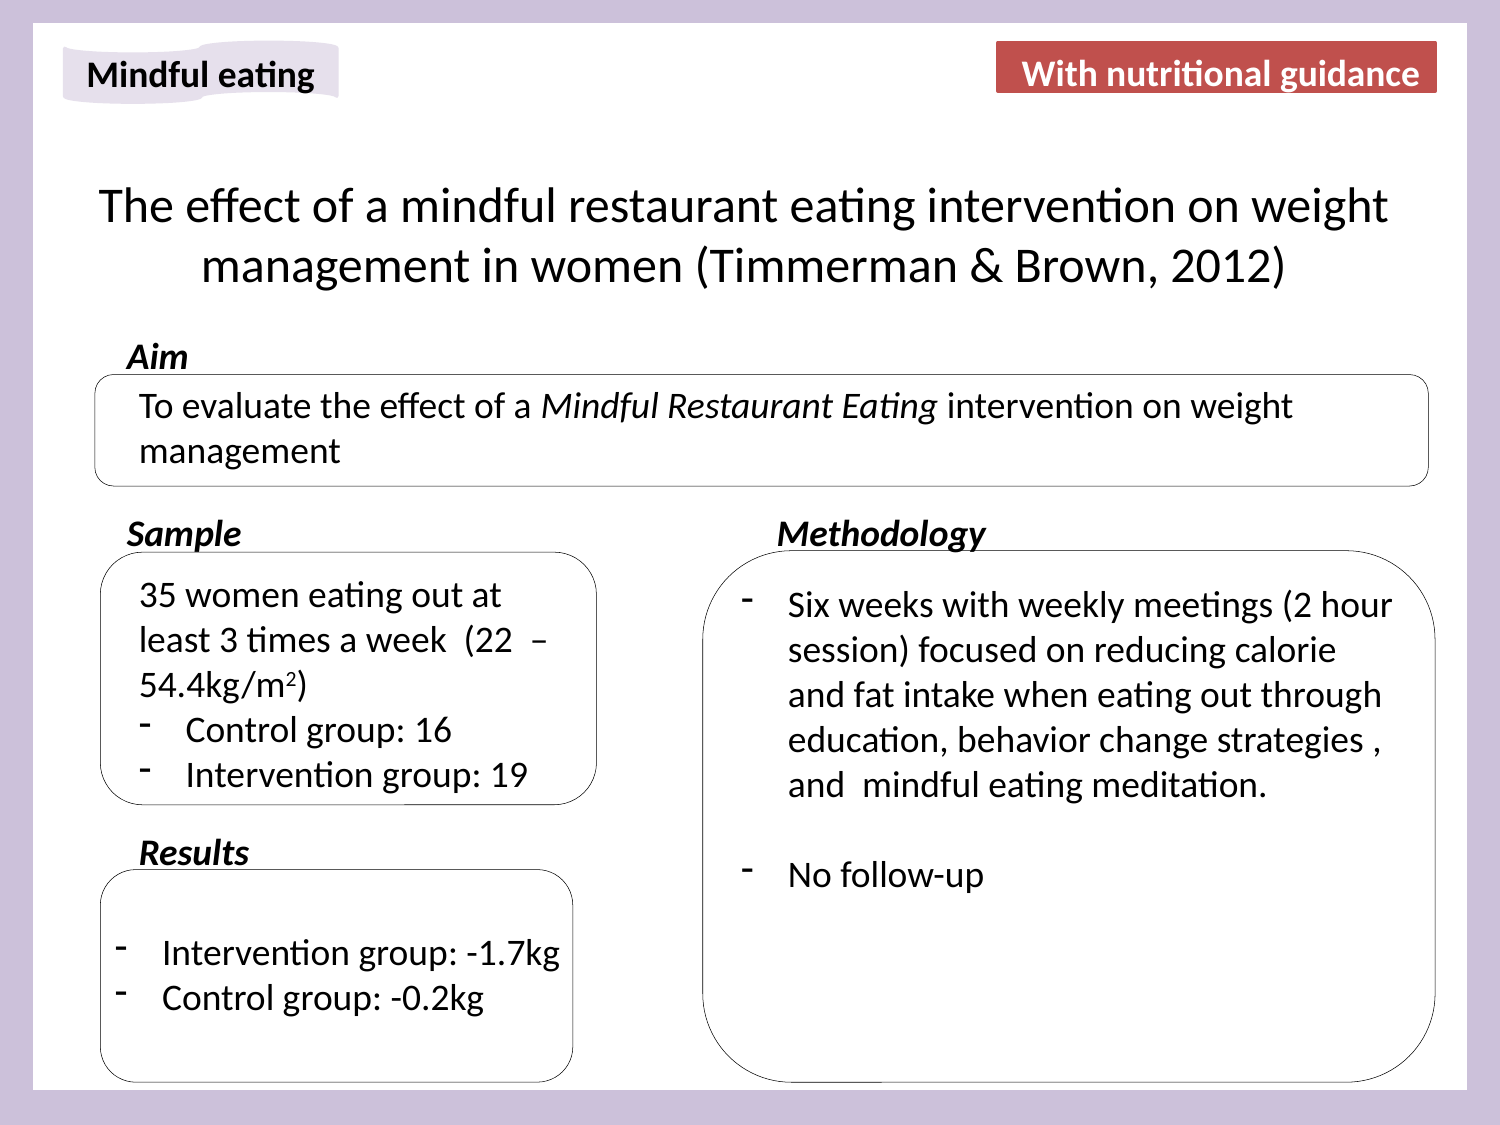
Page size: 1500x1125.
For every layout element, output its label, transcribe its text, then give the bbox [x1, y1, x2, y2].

text_box 35 women eating out at least 3 times a week (22 – 54.4kg/m2) Control group: 16 Intervention group: 19 [123, 562, 573, 803]
text_box The effect of a mindful restaurant eating intervention on weight management in women (Timmerman & Brown, 2012) [53, 138, 1436, 327]
text_box [700, 576, 1438, 1085]
text_box [730, 548, 1408, 572]
text_box With nutritional guidance [955, 41, 1487, 101]
text_box Six weeks with weekly meetings (2 hour session) focused on reducing calorie and fat intake when eating out through education, behavior change strategies , and mindful eating meditation. No follow-up [726, 572, 1417, 948]
text_box Aim [112, 327, 349, 372]
text_box [124, 550, 599, 807]
text_box [98, 867, 575, 1058]
text_box Methodology [761, 501, 1052, 562]
text_box [0, 0, 1500, 1125]
text_box [92, 372, 1431, 489]
text_box Mindful eating [0, 42, 467, 103]
text_box Intervention group: -1.7kg Control group: -0.2kg [100, 920, 597, 1116]
text_box To evaluate the effect of a Mindful Restaurant Eating intervention on weight management [123, 373, 1417, 479]
text_box Results [123, 820, 361, 881]
text_box [98, 562, 123, 803]
text_box Sample [112, 501, 349, 562]
